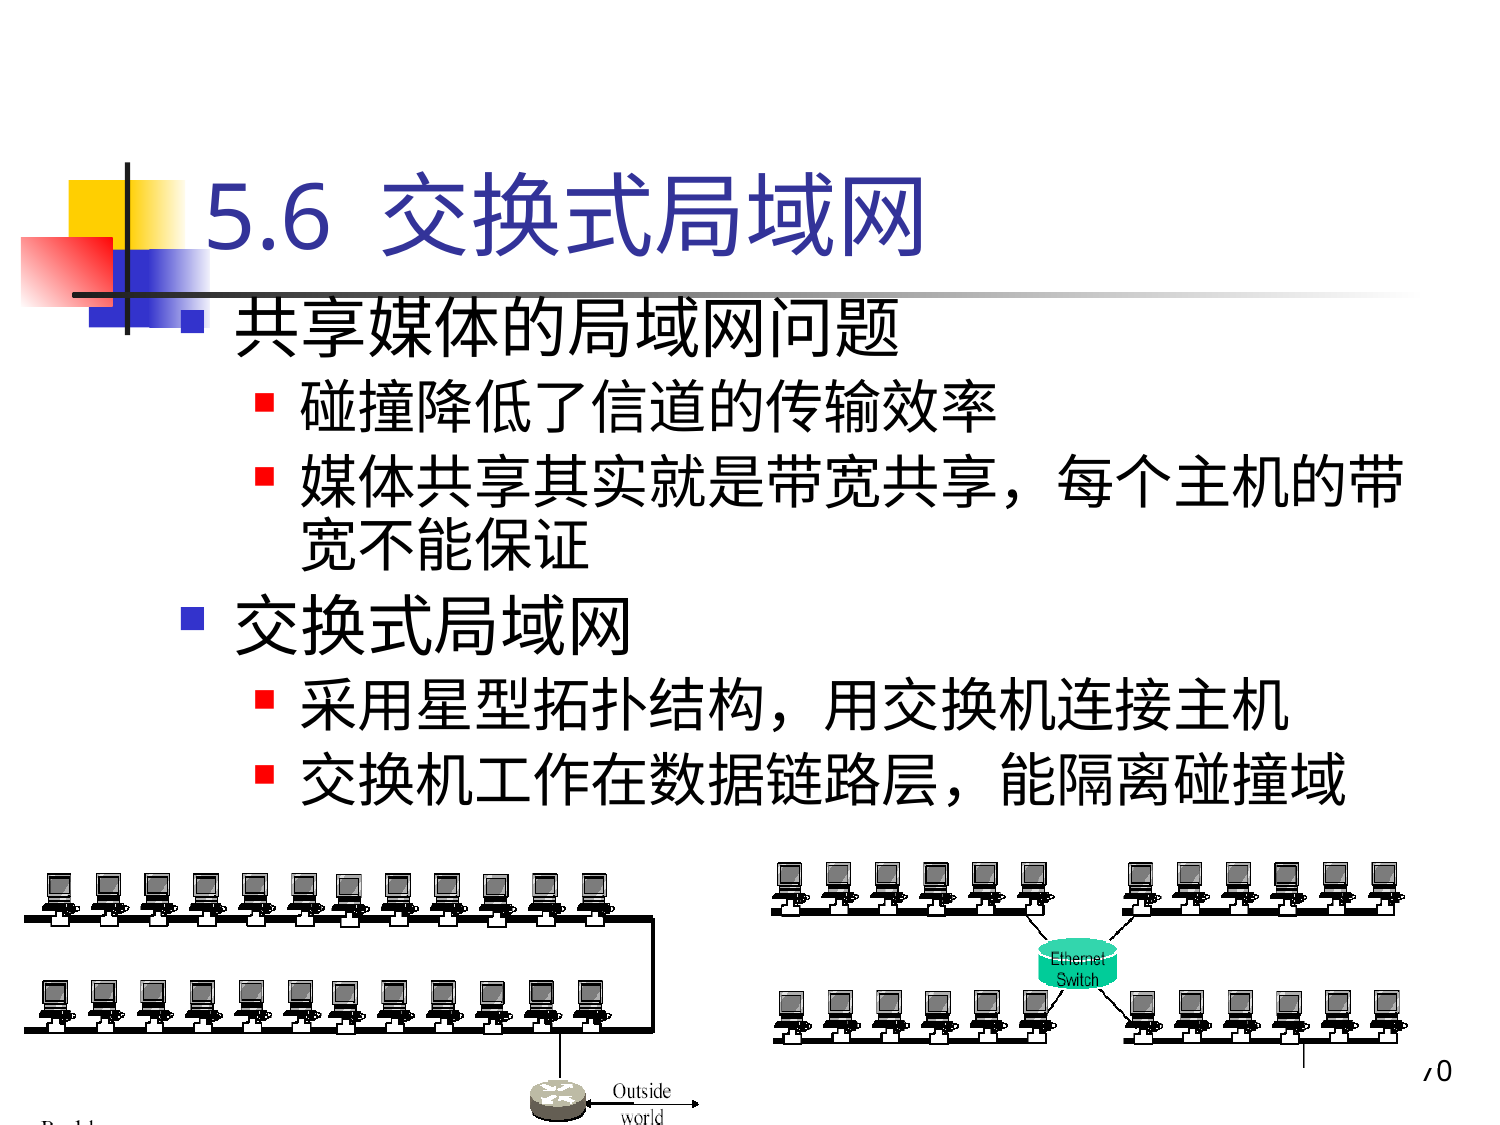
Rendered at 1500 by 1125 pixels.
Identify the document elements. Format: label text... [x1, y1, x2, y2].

list 共享媒体的局域网问题 碰撞降低了信道的传输效率 媒体共享其实就是带宽共享，每个主机的带宽不能保证 交换式局域网 采用星型拓扑结构，用交换机连接主机 交换机工作在数据链路层，能隔离碰撞域 [162, 287, 1438, 851]
picture [762, 849, 1438, 1068]
title 5.6 交换式局域网 [188, 34, 1468, 276]
slide_number 70 [1154, 1023, 1468, 1100]
picture [0, 855, 713, 1125]
